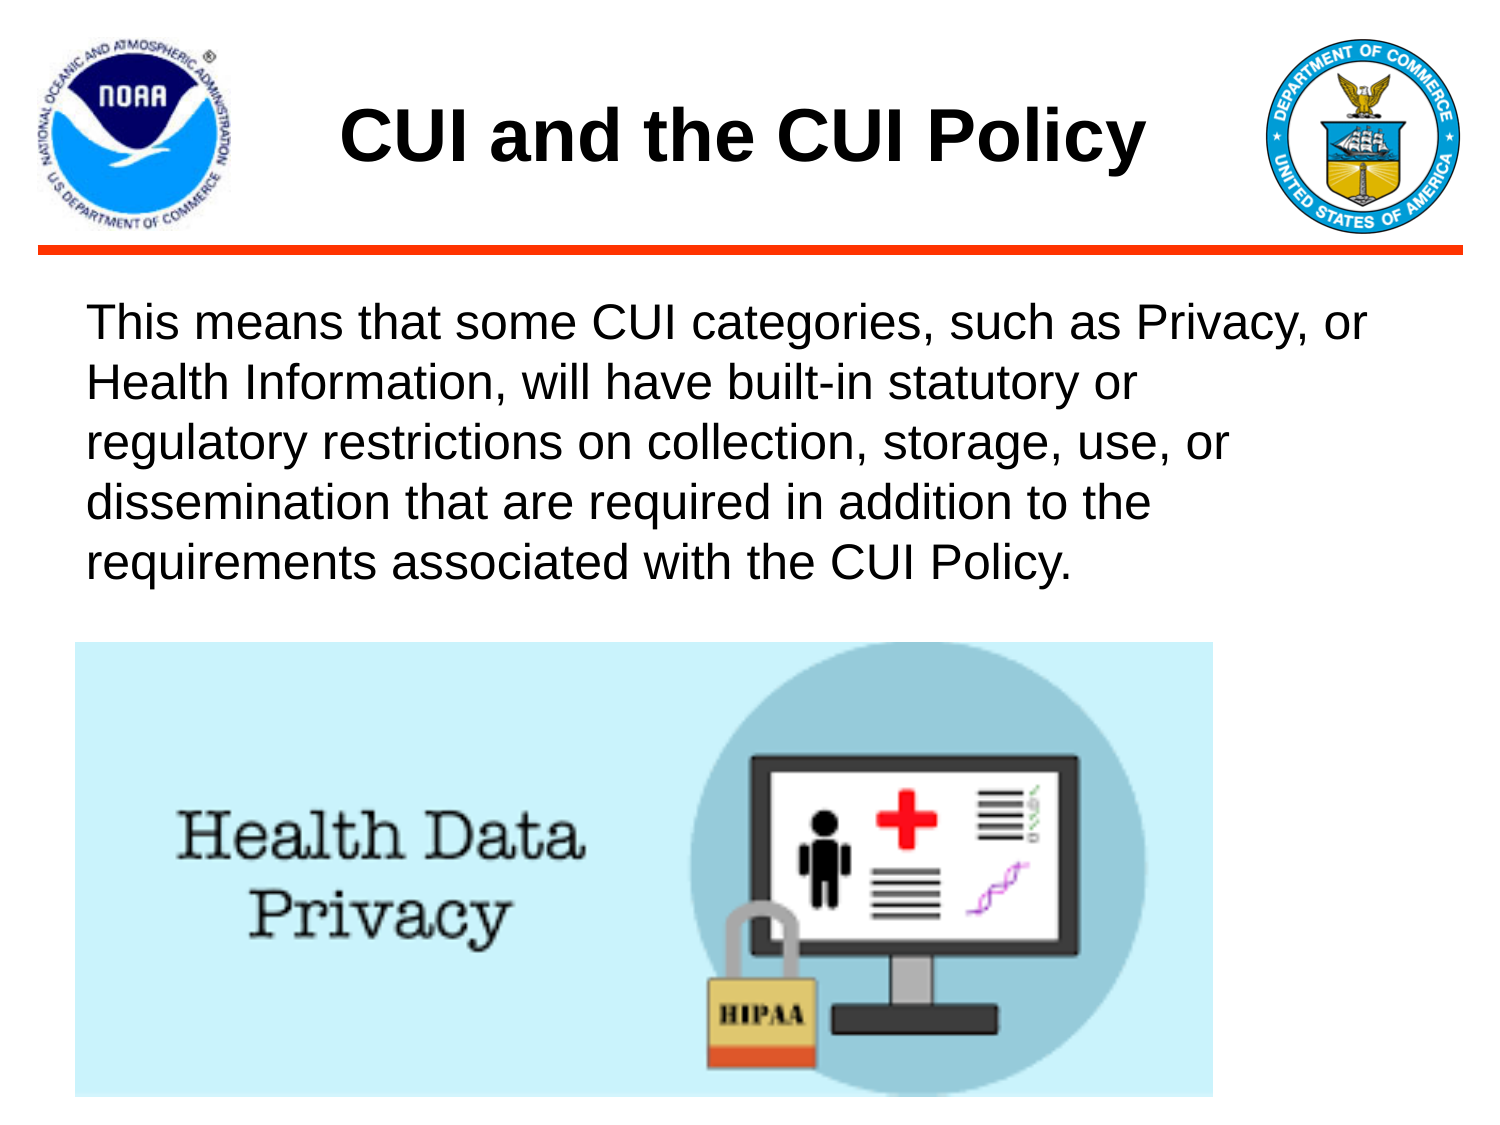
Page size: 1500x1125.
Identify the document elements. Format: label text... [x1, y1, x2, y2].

list This means that some CUI categories, such as Privacy, or Health Information, will have built-in statutory or regulatory restrictions on collection, storage, use, or dissemination that are required in addition to the requirements associated with the CUI Policy. [24, 275, 1388, 1000]
title CUI and the CUI Policy [237, 37, 1250, 225]
picture [1262, 37, 1463, 237]
picture [37, 37, 231, 231]
picture [74, 642, 1213, 1097]
